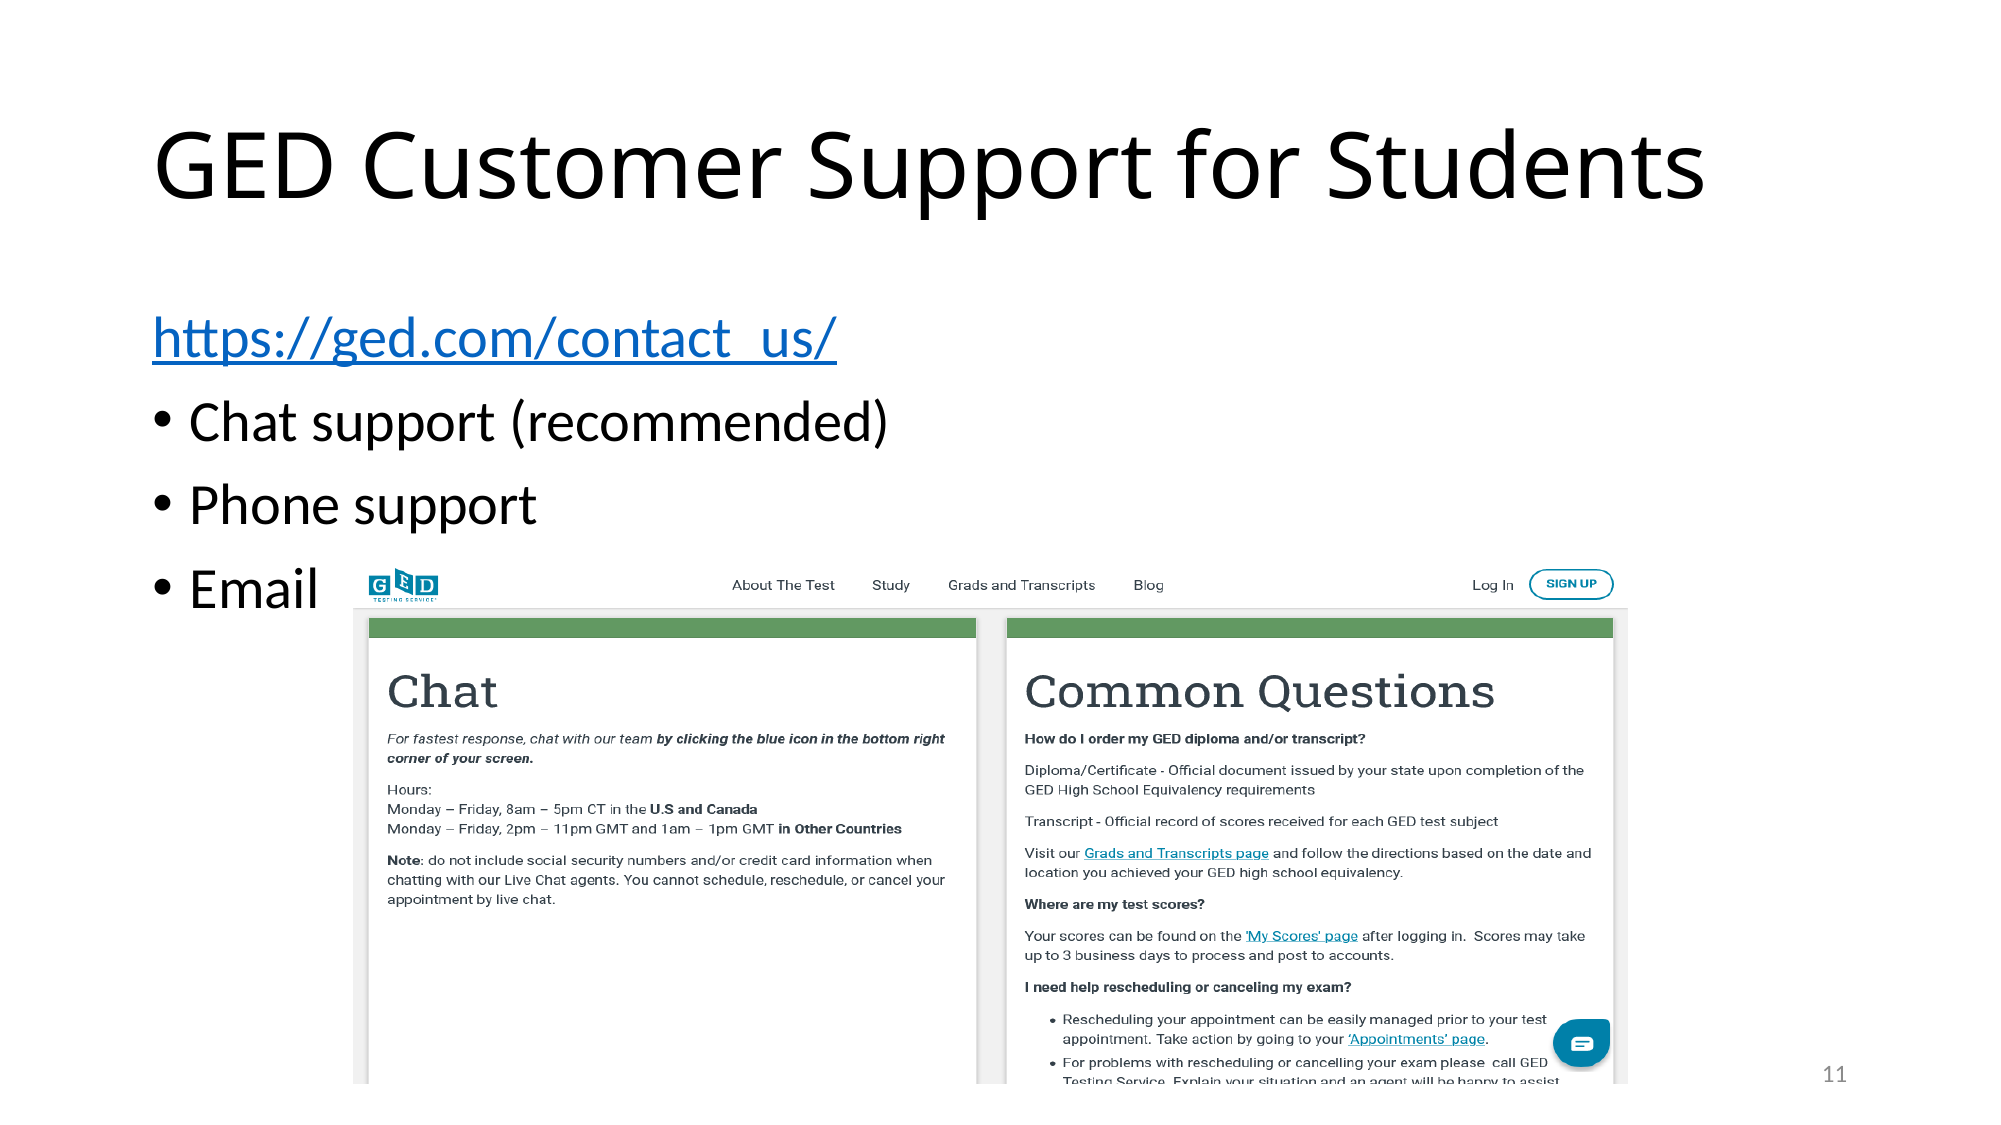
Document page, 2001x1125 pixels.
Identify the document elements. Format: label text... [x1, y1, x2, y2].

title GED Customer Support for Students [137, 59, 1863, 278]
picture [353, 562, 1628, 1084]
slide_number 11 [1412, 1042, 1863, 1103]
list https://ged.com/contact_us/ Chat support (recommended) Phone support Email [137, 299, 1863, 1014]
